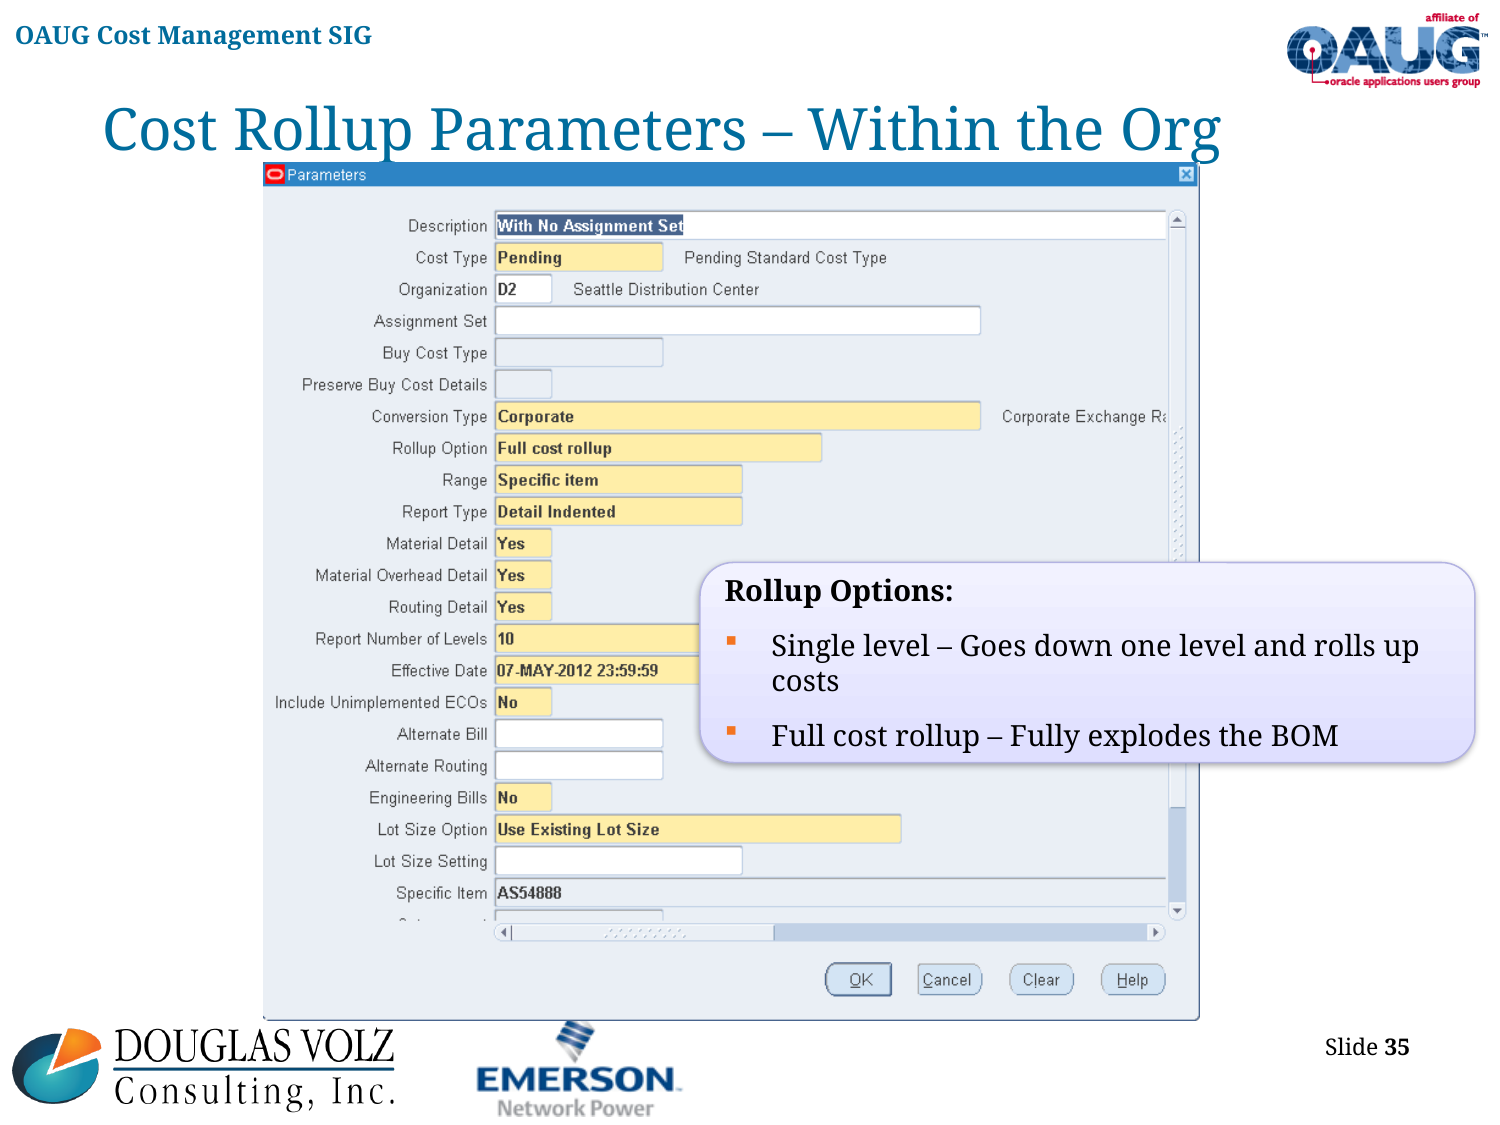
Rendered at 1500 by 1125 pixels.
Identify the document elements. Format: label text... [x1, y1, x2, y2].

text_box Rollup Options: Single level – Goes down one level and rolls up costs Full cost rollup – Fully explodes the BOM [1205, 561, 1476, 764]
title Cost Rollup Parameters – Within the Org [87, 75, 1475, 180]
picture [1287, 13, 1488, 88]
picture [12, 162, 1201, 1117]
slide_number Slide 35 [1074, 1025, 1425, 1104]
